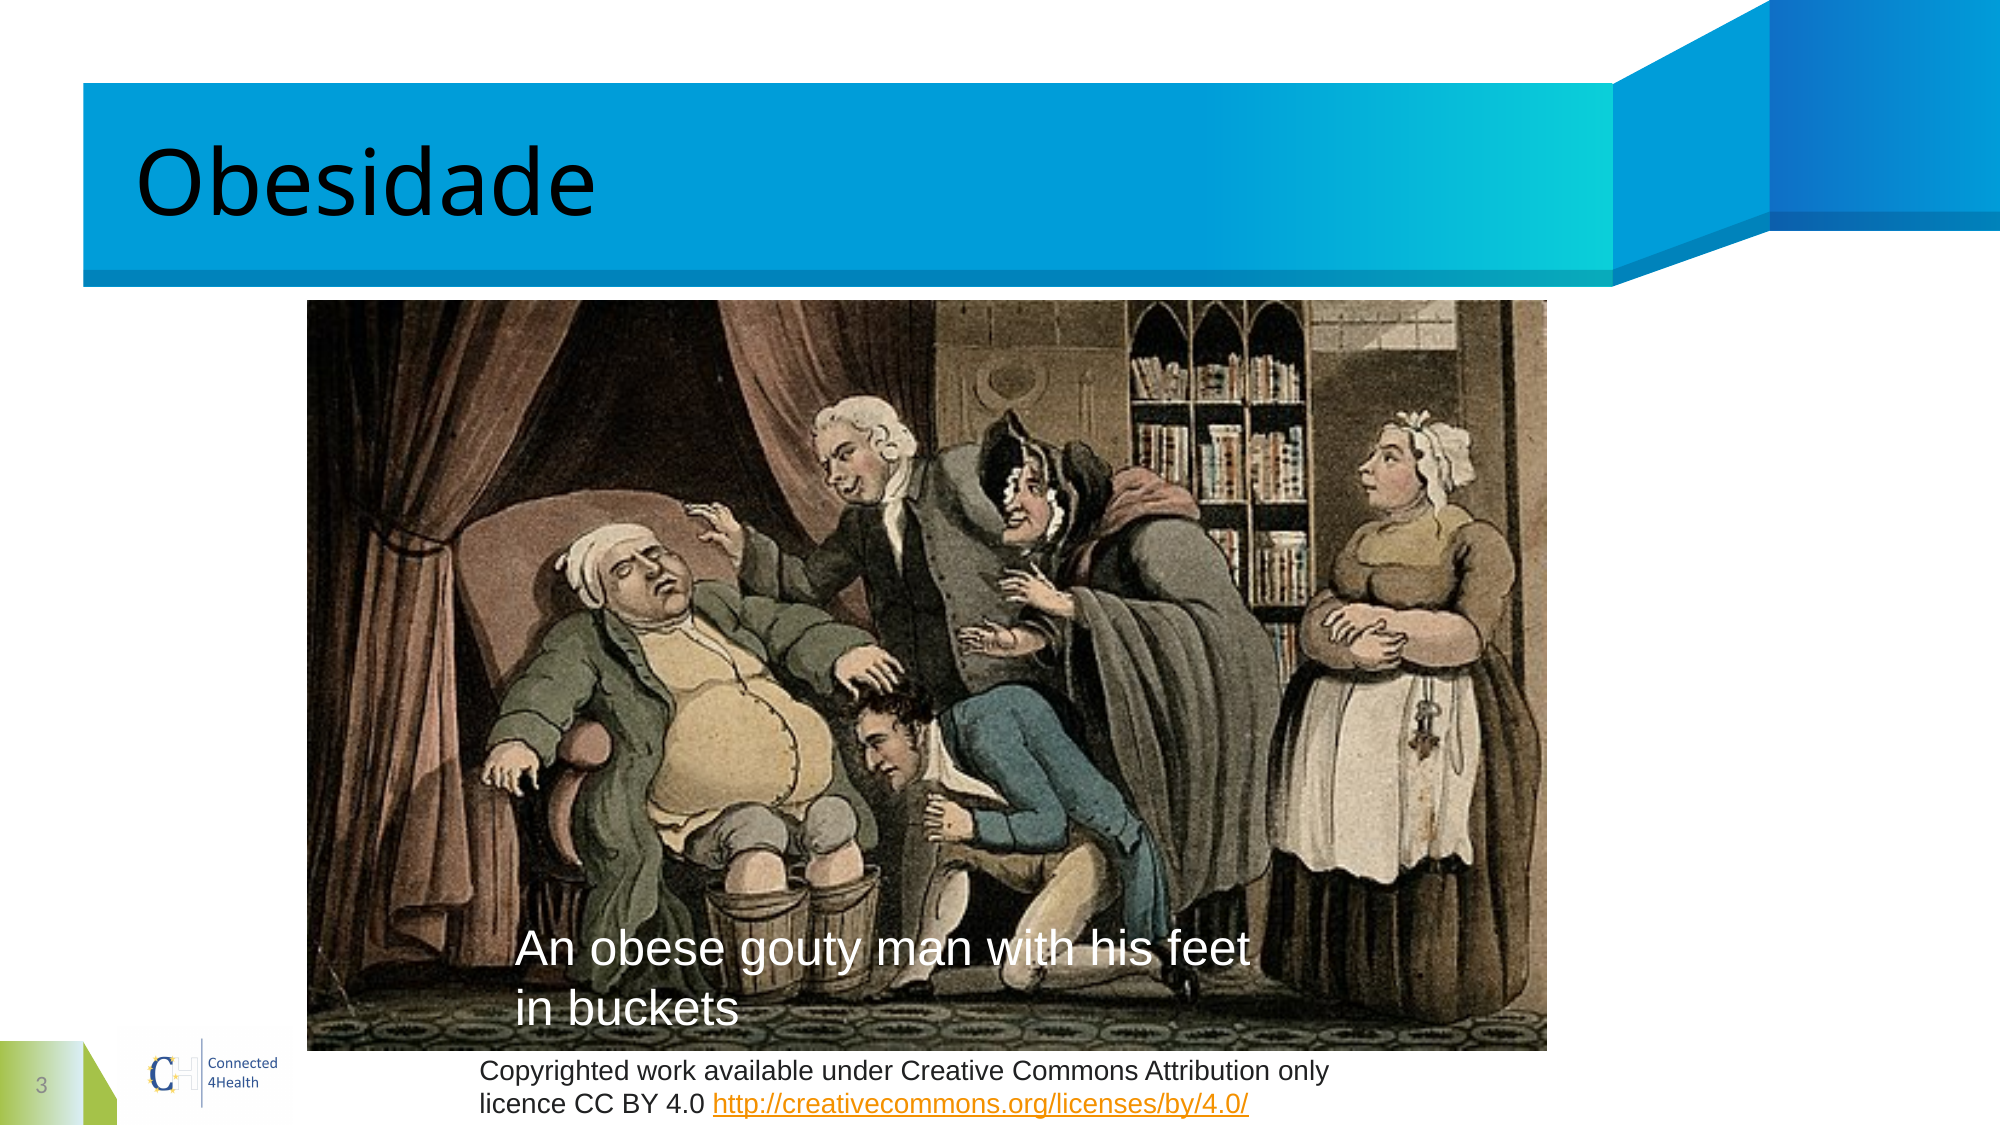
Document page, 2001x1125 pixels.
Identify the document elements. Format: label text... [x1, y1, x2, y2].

picture [306, 300, 1547, 1051]
slide_number 3 [0, 1041, 84, 1125]
title Obesidade [134, 85, 1613, 287]
picture [117, 1026, 293, 1125]
text_box Copyrighted work available under Creative Commons Attribution only licence CC BY 4.0 http://creativecommons.org/licenses/by/4.0/ [464, 1051, 1389, 1125]
